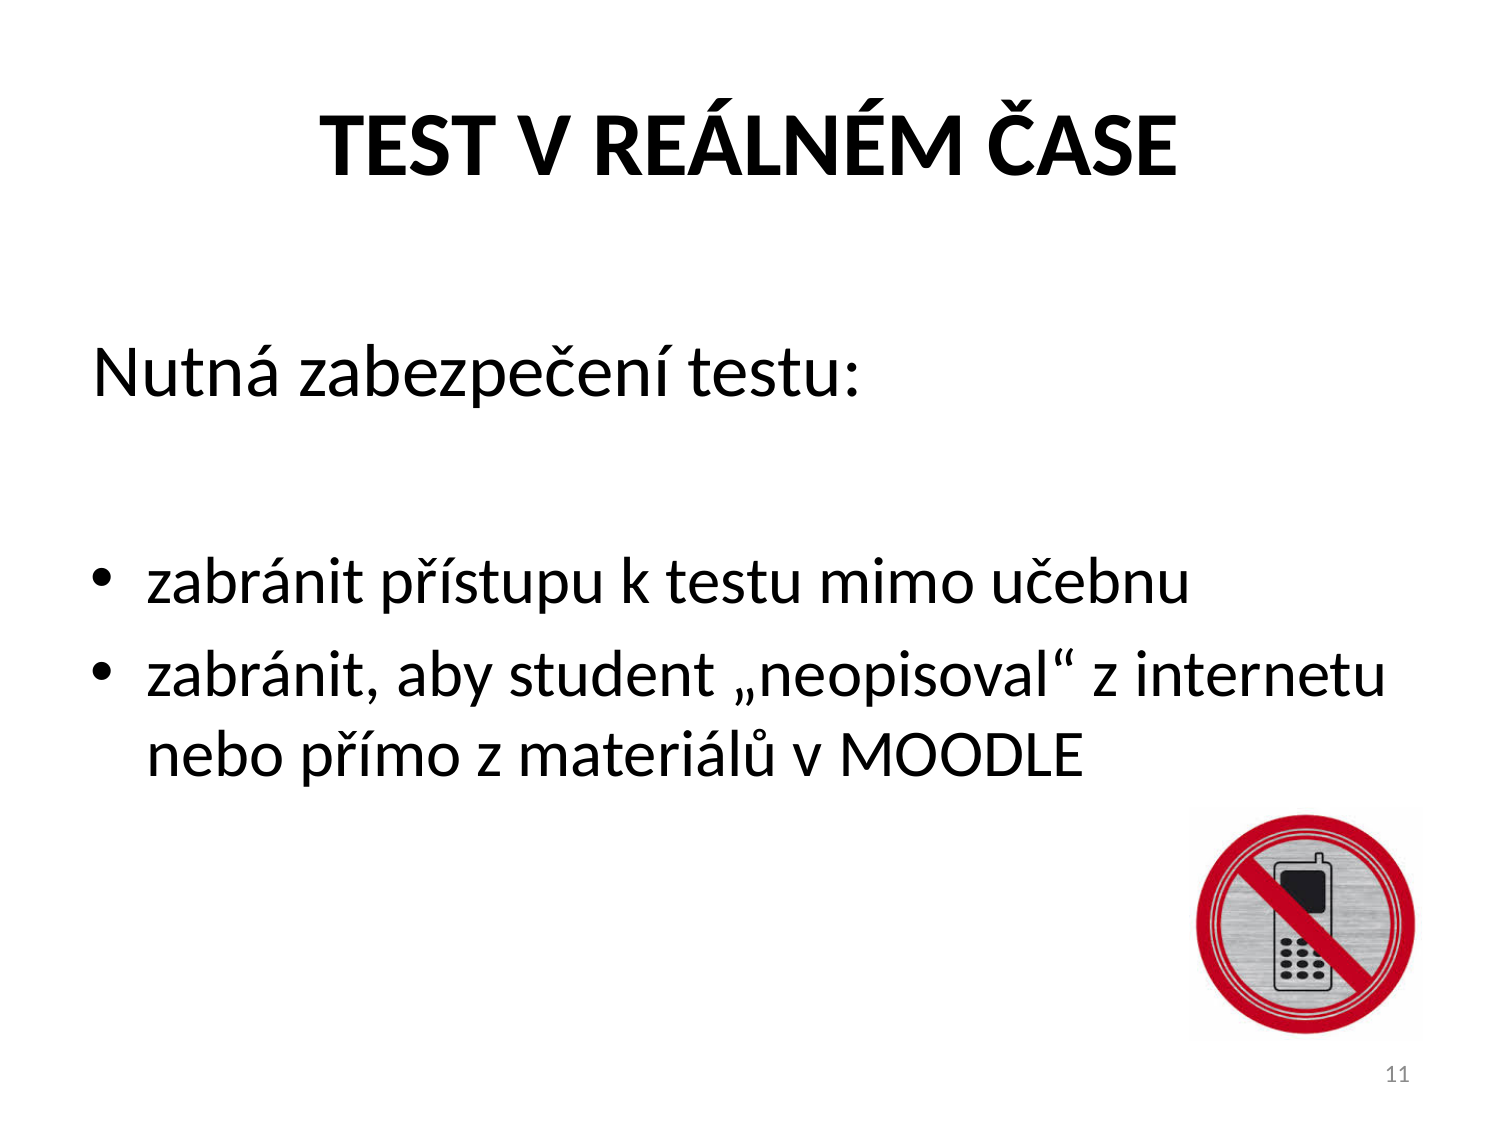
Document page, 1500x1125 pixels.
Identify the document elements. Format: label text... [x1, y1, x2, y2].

picture [1188, 807, 1423, 1041]
list zabránit přístupu k testu mimo učebnu zabránit, aby student „neopisoval“ z internetu nebo přímo z materiálů v MOODLE [75, 262, 1471, 1005]
title TEST V REÁLNÉM ČASE [75, 45, 1425, 233]
text_box Nutná zabezpečení testu: [78, 314, 878, 420]
slide_number 11 [1074, 1042, 1425, 1103]
